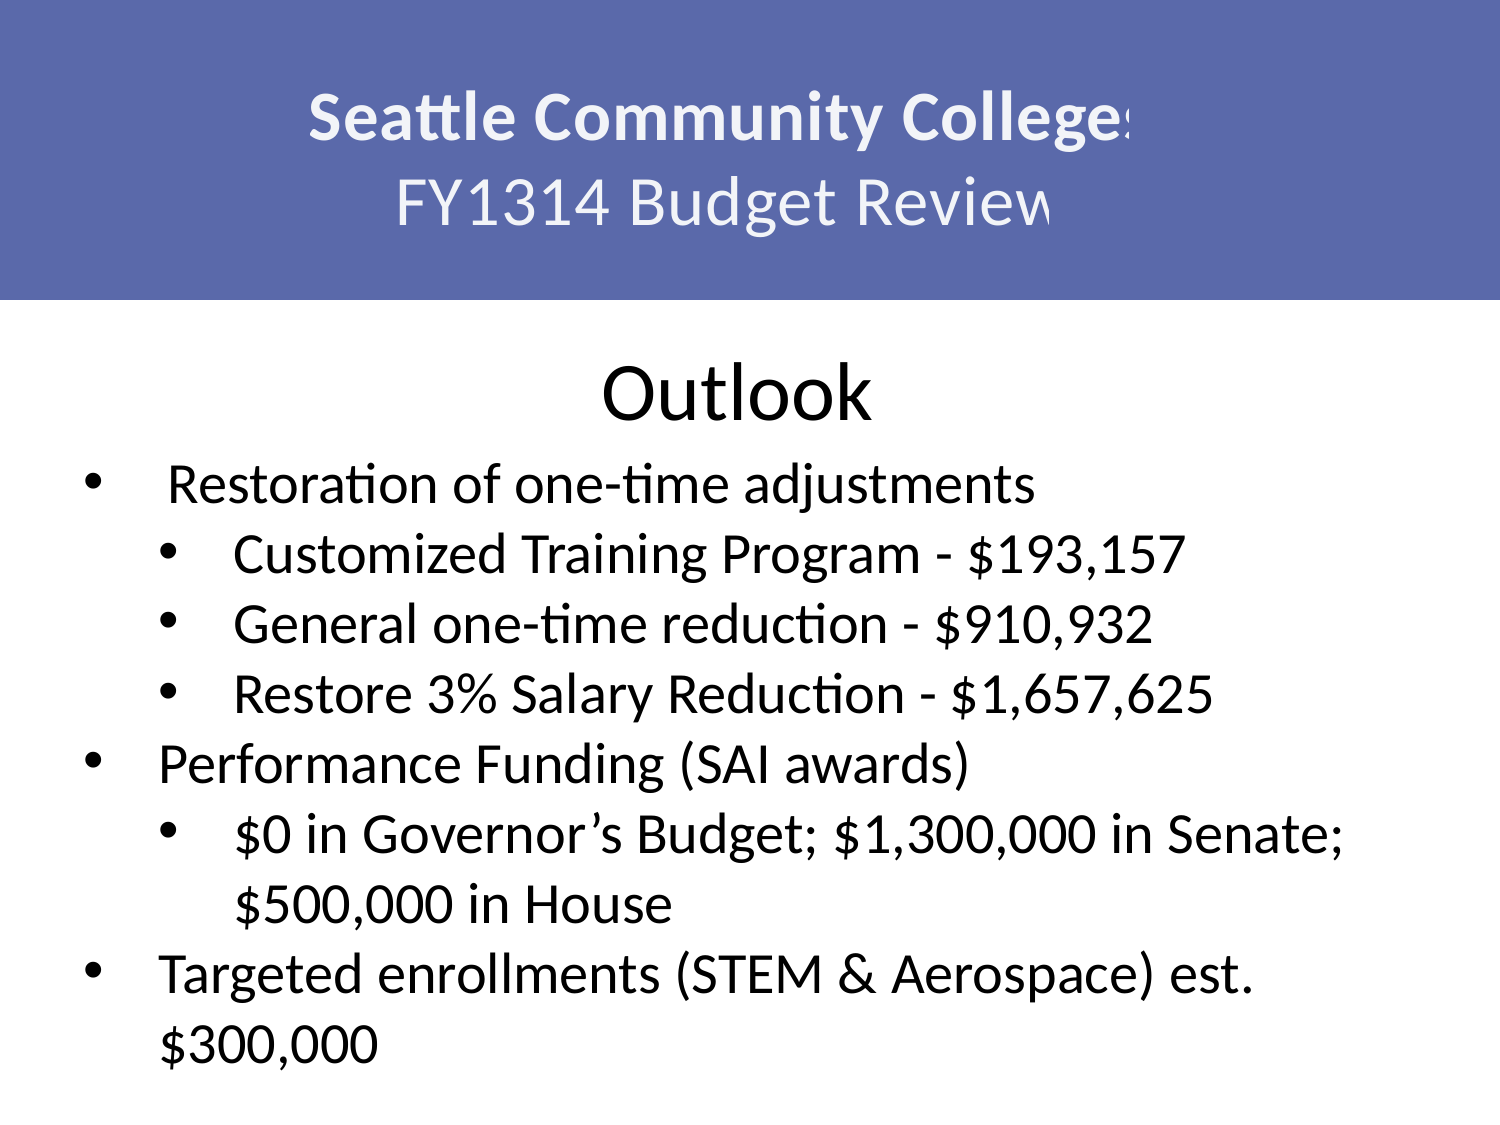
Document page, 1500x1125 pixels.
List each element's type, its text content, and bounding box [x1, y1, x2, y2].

text_box Seattle Community Colleges FY1314 Budget Review [124, 62, 1338, 247]
text_box Restoration of one-time adjustments Customized Training Program - $193,157 General one-time reduction - $910,932 Restore 3% Salary Reduction - $1,657,625 Performance Funding (SAI awards) $0 in Governor’s Budget; $1,300,000 in Senate; $500,000 in House Targeted enrollments (STEM & Aerospace) est. $300,000 [68, 437, 1475, 1083]
title Outlook [62, 324, 1413, 450]
text_box [0, 0, 1500, 302]
